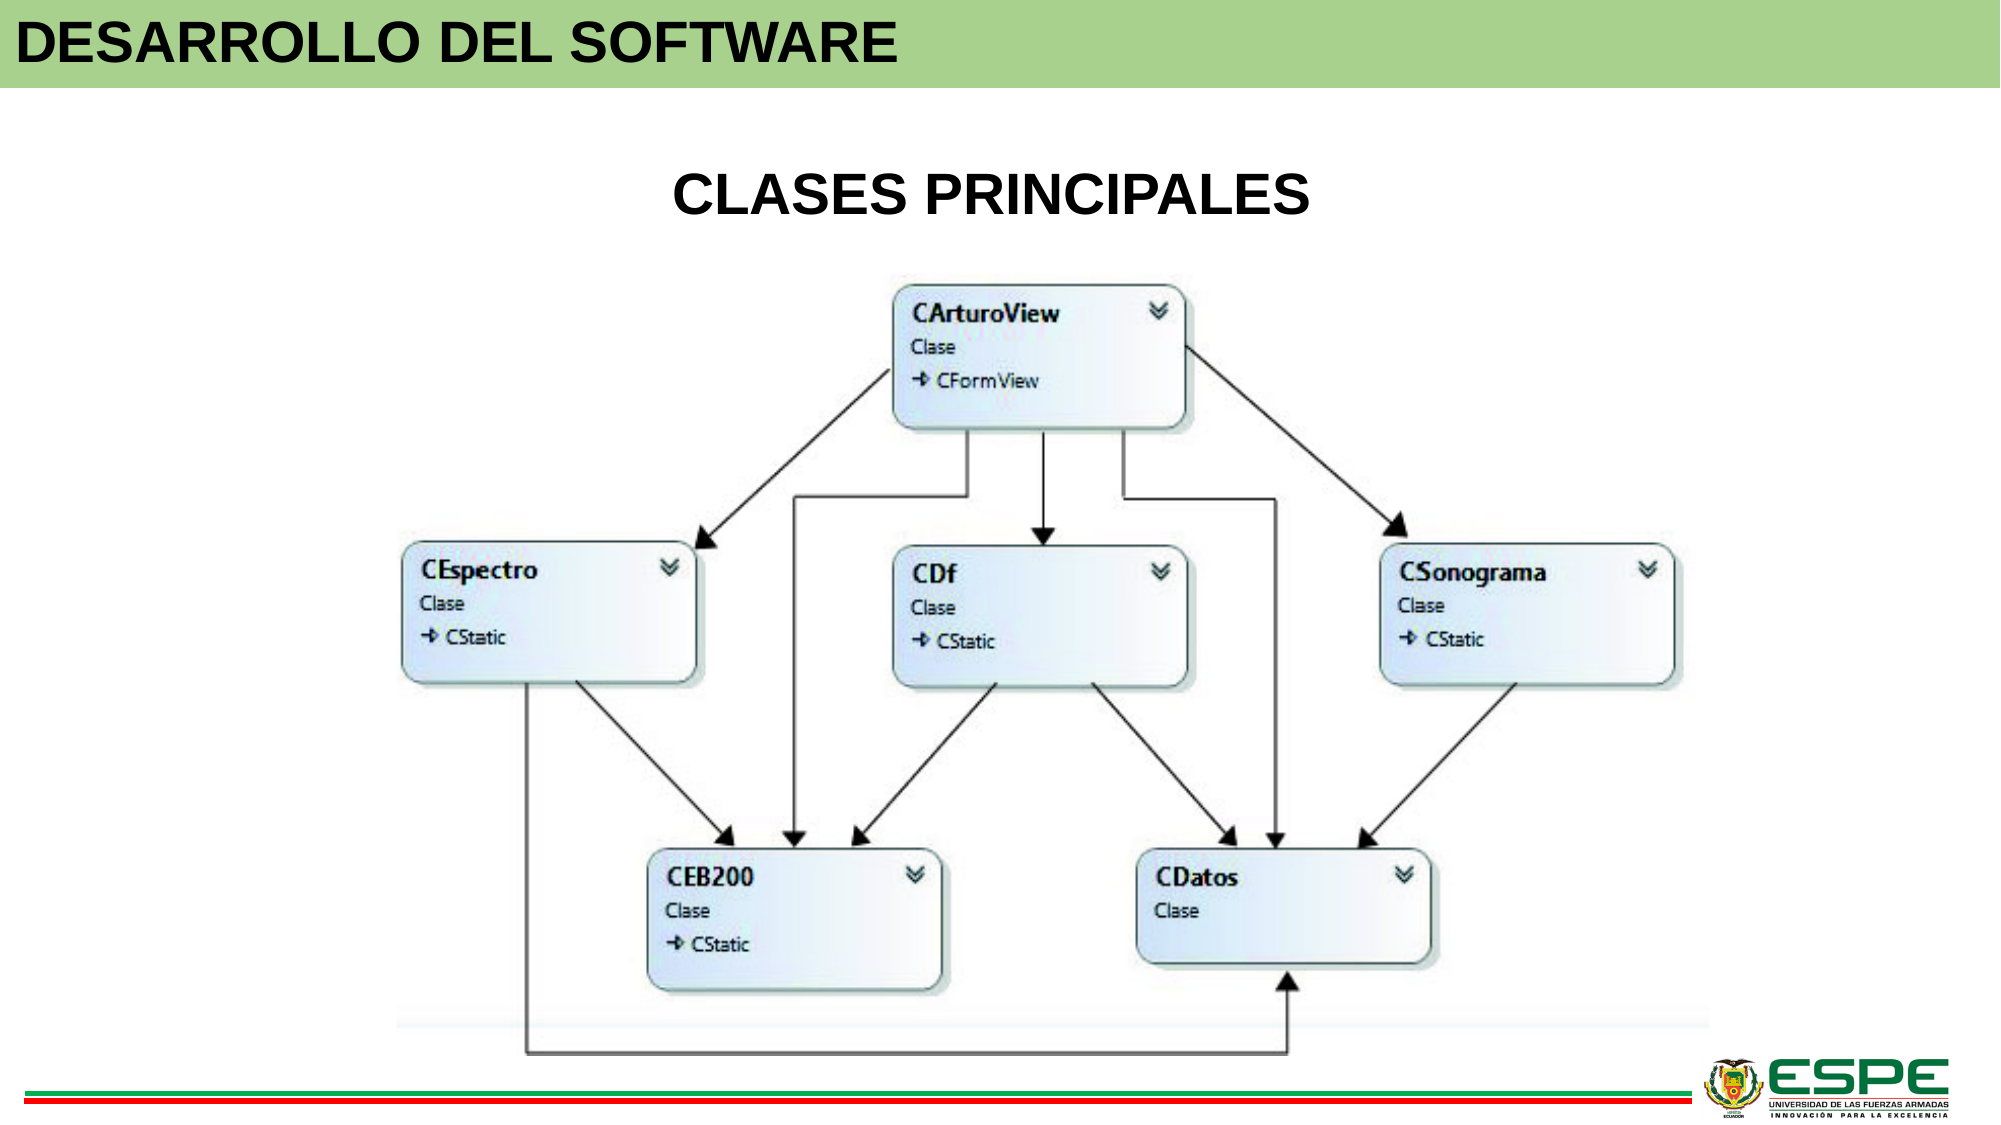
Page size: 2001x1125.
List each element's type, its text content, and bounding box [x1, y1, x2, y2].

picture [396, 239, 1950, 1119]
text_box CLASES PRINCIPALES [137, 152, 1863, 240]
text_box DESARROLLO DEL SOFTWARE [0, 0, 2000, 88]
